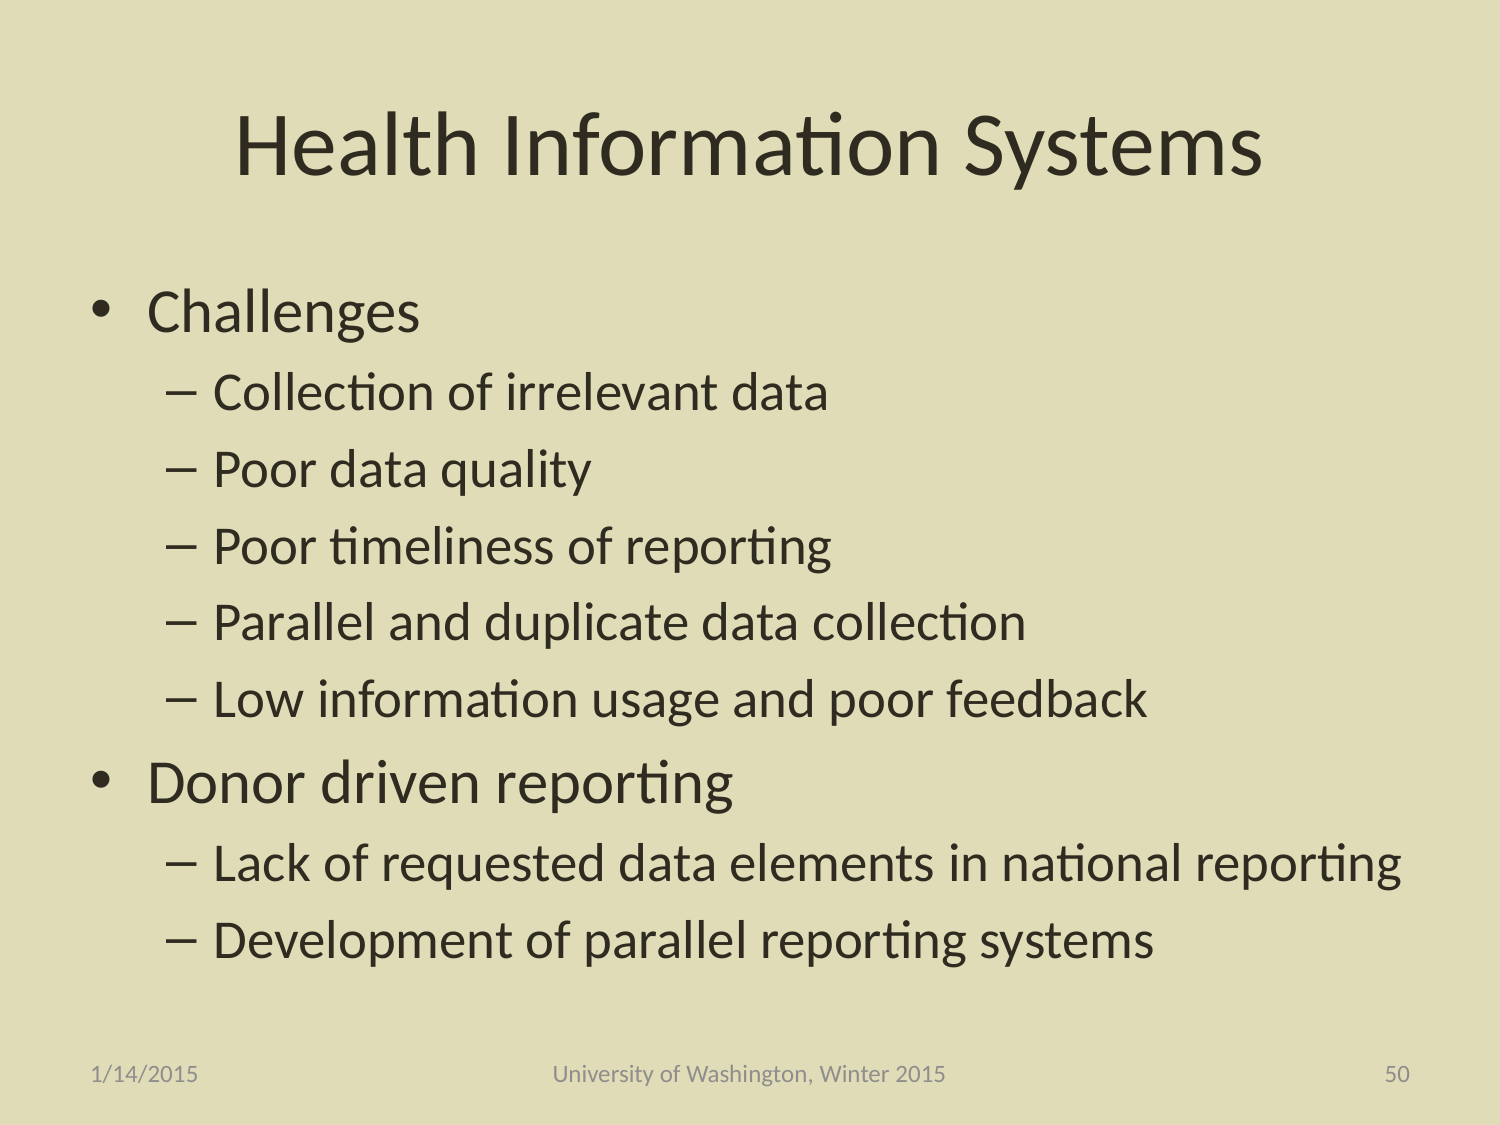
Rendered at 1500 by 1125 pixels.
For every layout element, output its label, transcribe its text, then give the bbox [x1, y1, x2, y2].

title Health Information Systems [75, 45, 1425, 233]
footer University of Washington, Winter 2015 [512, 1042, 988, 1103]
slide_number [75, 1042, 425, 1103]
list Challenges Collection of irrelevant data Poor data quality Poor timeliness of reporting Parallel and duplicate data collection Low information usage and poor feedback Donor driven reporting Lack of requested data elements in national reporting Development of parallel reporting systems [75, 262, 1425, 1005]
slide_number 50 [1074, 1042, 1425, 1103]
